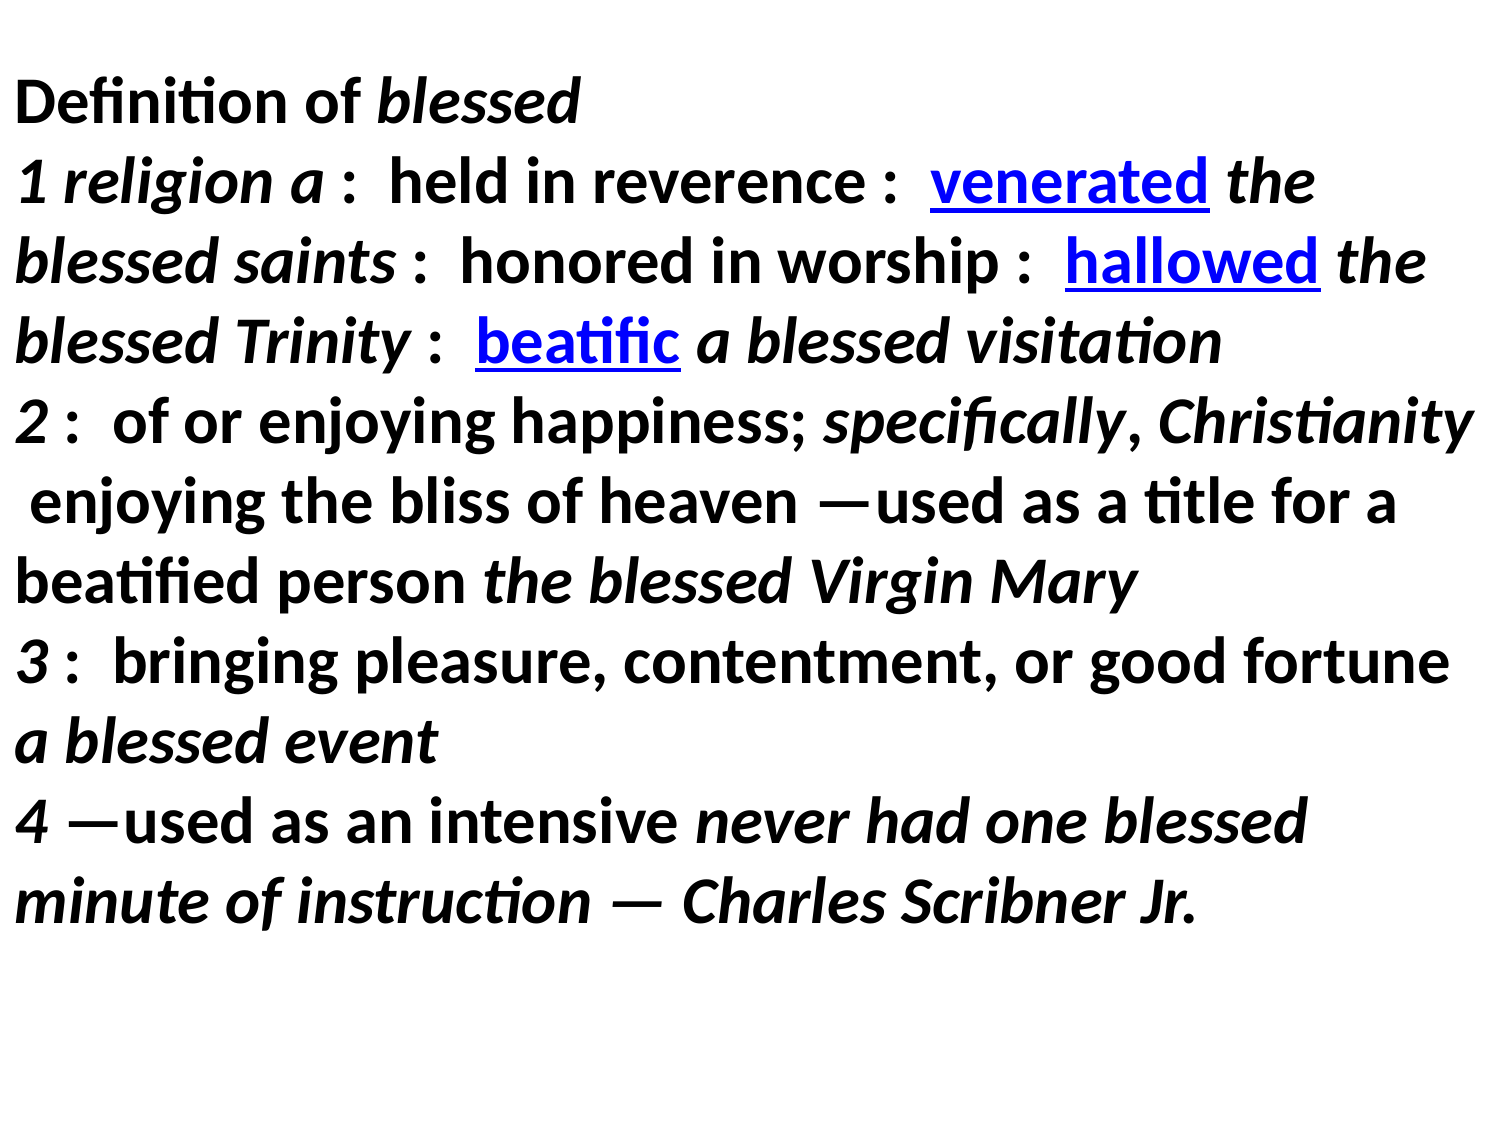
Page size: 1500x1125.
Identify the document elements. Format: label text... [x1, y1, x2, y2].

text_box Definition of blessed 1 religion a : held in reverence : venerated the blessed saints : honored in worship : hallowed the blessed Trinity : beatific a blessed visitation 2 : of or enjoying happiness; specifically, Christianity enjoying the bliss of heaven —used as a title for a beatified person the blessed Virgin Mary 3 : bringing pleasure, contentment, or good fortune a blessed event 4 —used as an intensive never had one blessed minute of instruction — Charles Scribner Jr. [0, 49, 1500, 945]
